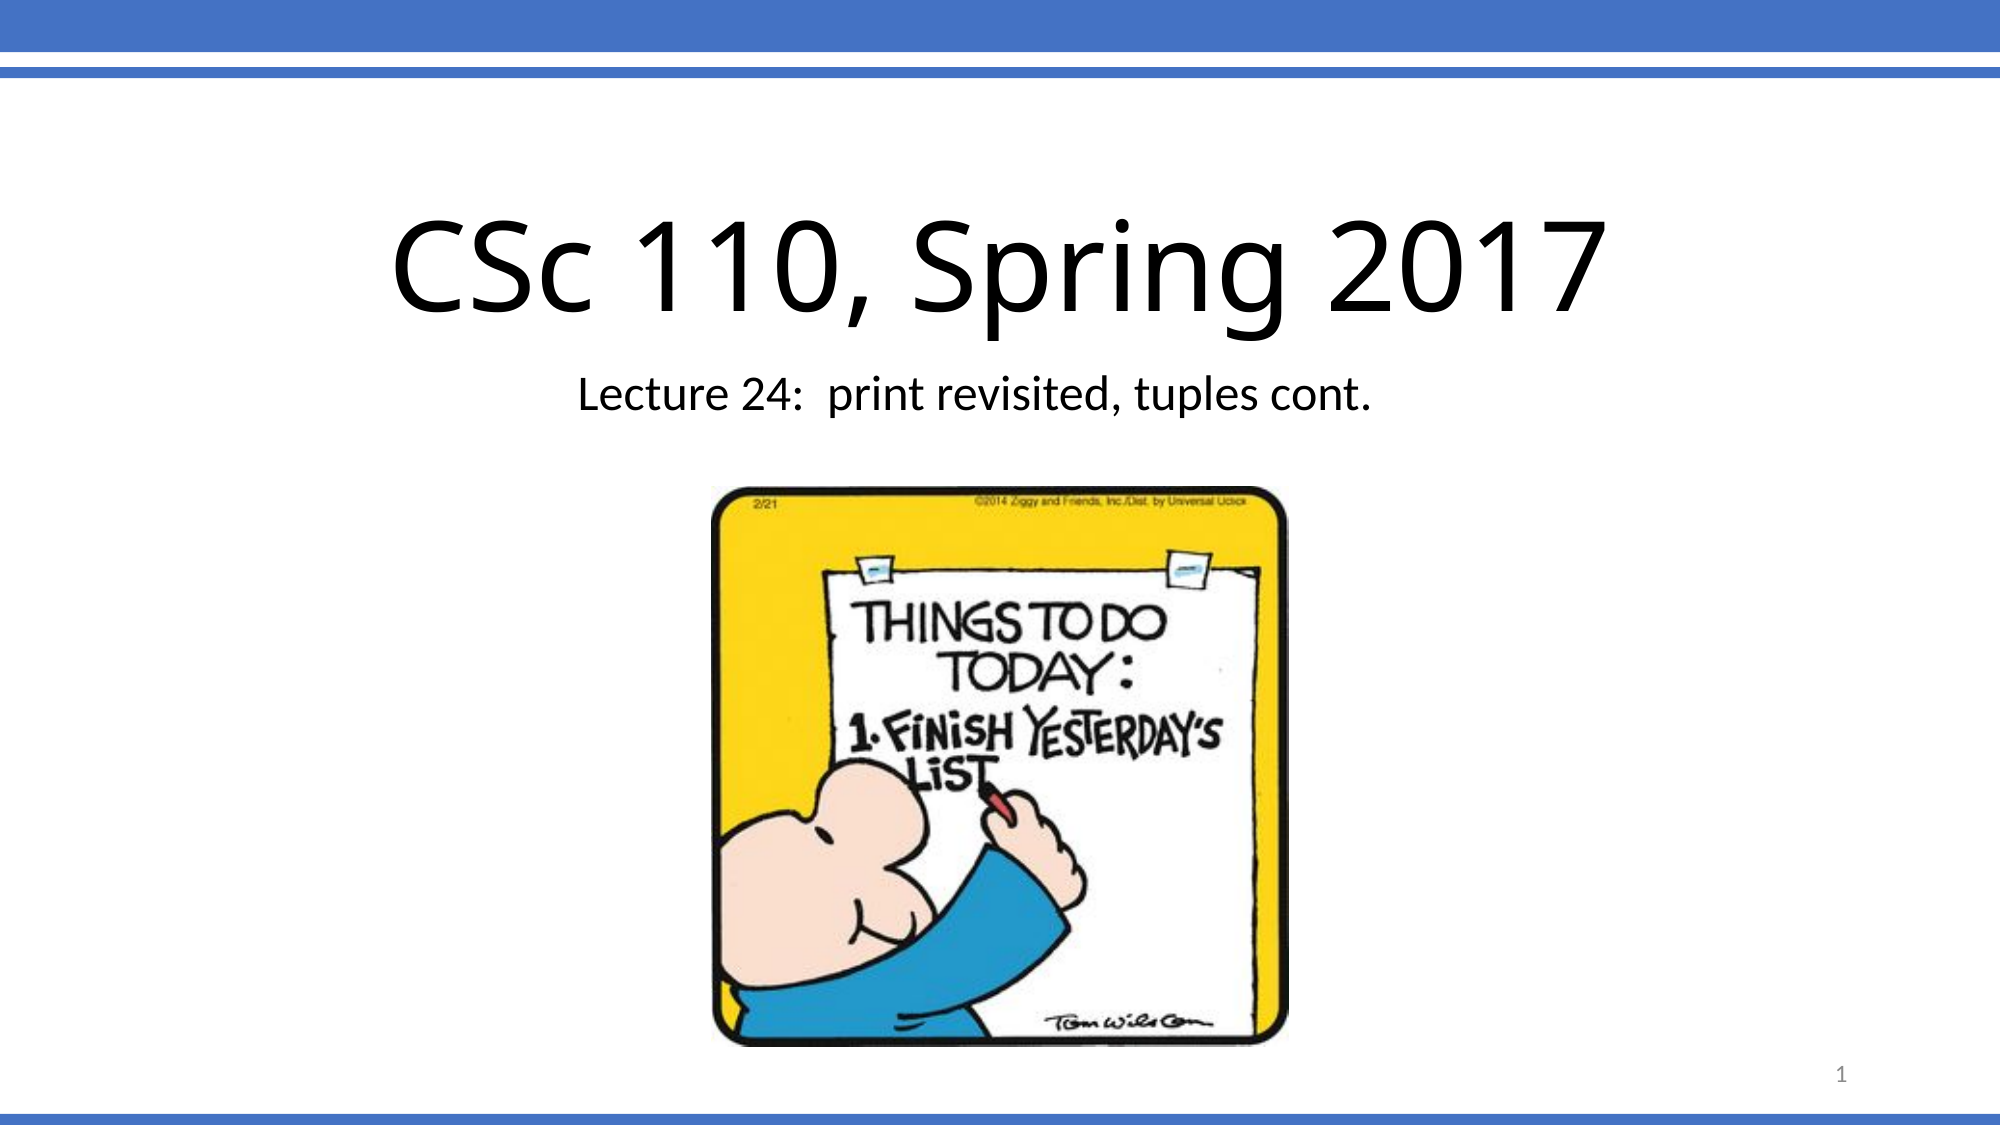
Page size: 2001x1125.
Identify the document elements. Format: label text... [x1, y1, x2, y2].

picture [711, 486, 1289, 1047]
slide_number 1 [1412, 1042, 1863, 1103]
subtitle Lecture 24: print revisited, tuples cont. [225, 360, 1726, 632]
title CSc 110, Spring 2017 [249, 184, 1750, 347]
